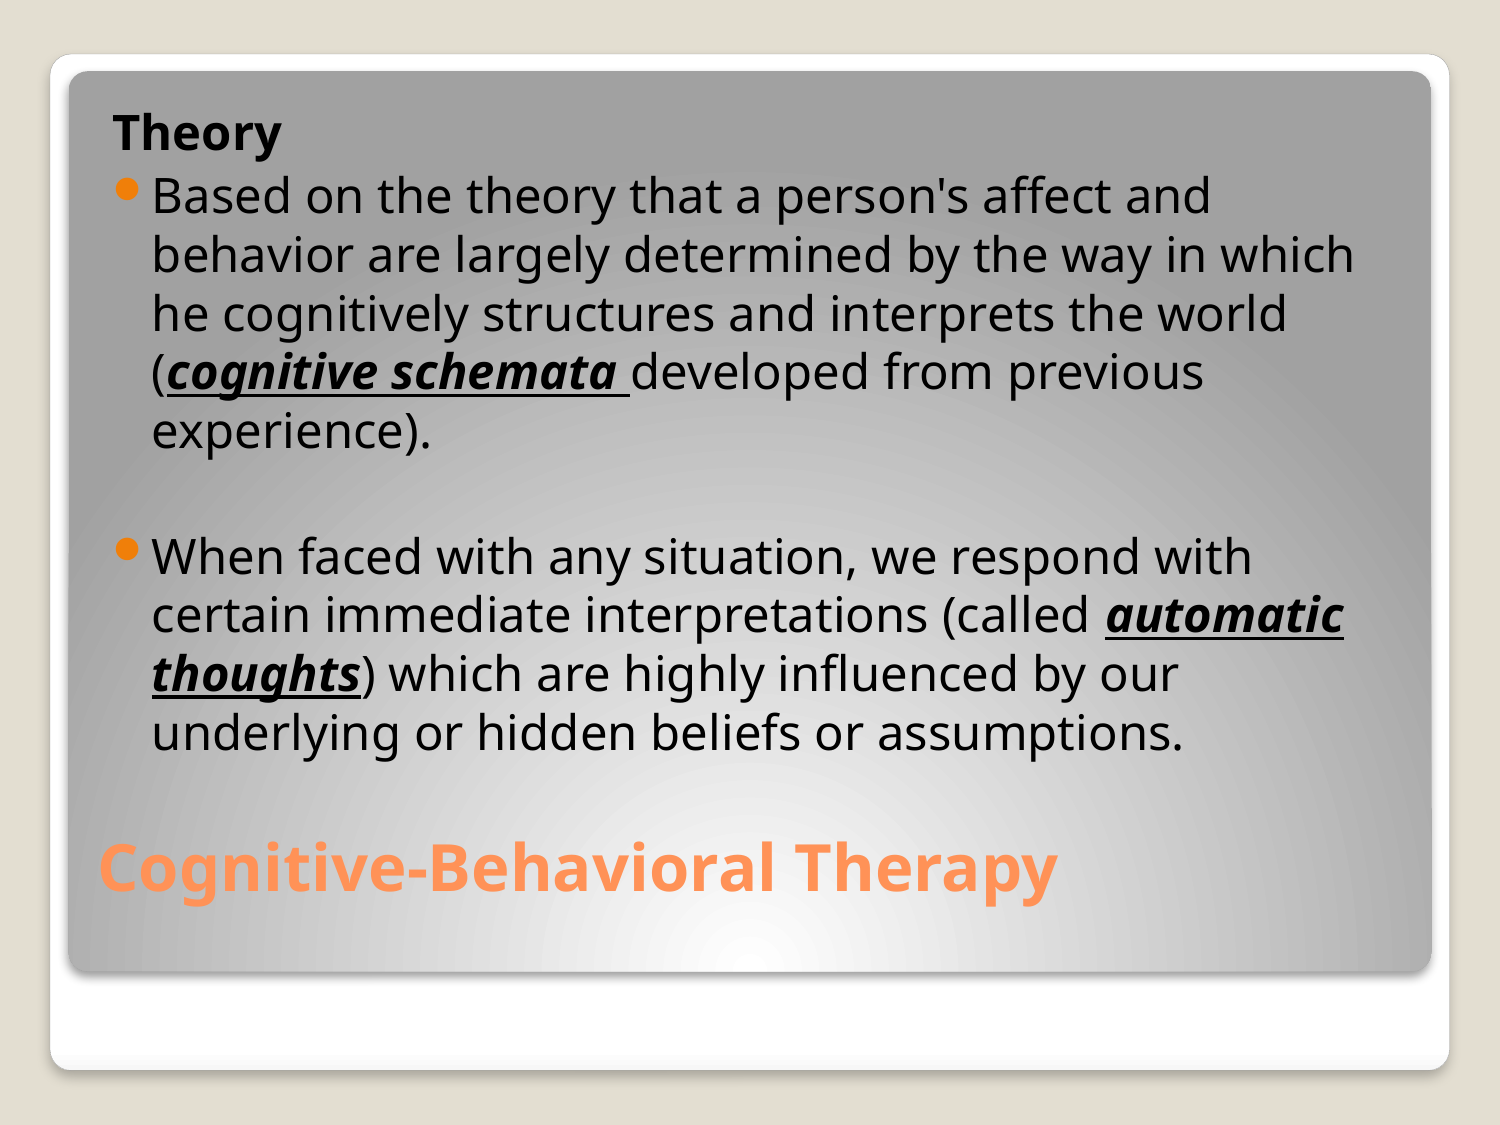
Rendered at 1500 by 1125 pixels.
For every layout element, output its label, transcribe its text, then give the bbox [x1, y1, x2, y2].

list Theory Based on the theory that a person's affect and behavior are largely determined by the way in which he cognitively structures and interprets the world (cognitive schemata developed from previous experience). When faced with any situation, we respond with certain immediate interpretations (called automatic thoughts) which are highly influenced by our underlying or hidden beliefs or assumptions. [82, 86, 1425, 774]
title Cognitive-Behavioral Therapy [82, 817, 1425, 990]
